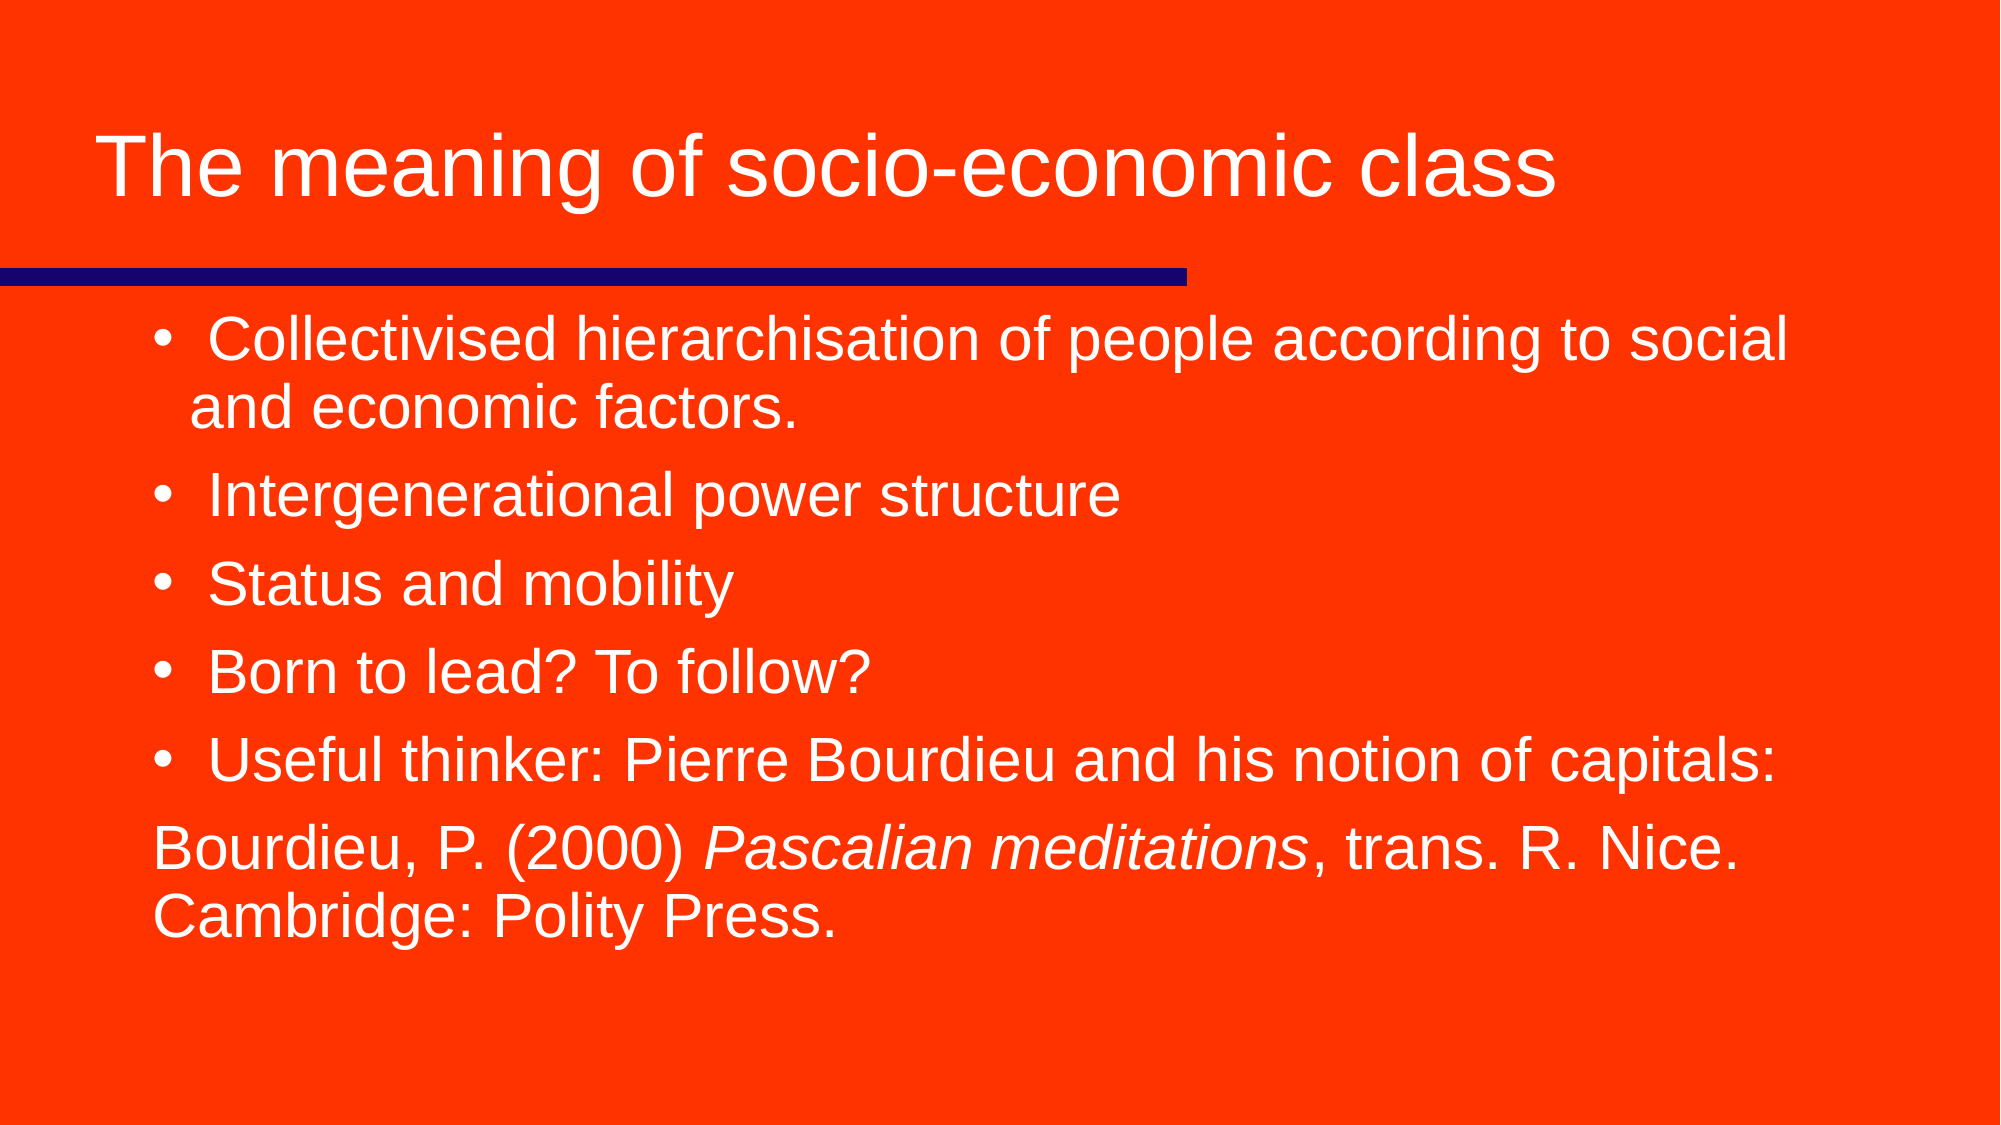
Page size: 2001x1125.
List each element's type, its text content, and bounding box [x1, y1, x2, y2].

title The meaning of socio-economic class [79, 59, 1938, 278]
list Collectivised hierarchisation of people according to social and economic factors. Intergenerational power structure Status and mobility Born to lead? To follow? Useful thinker: Pierre Bourdieu and his notion of capitals: Bourdieu, P. (2000) Pascalian meditations, trans. R. Nice. Cambridge: Polity Press. [137, 299, 1863, 1014]
